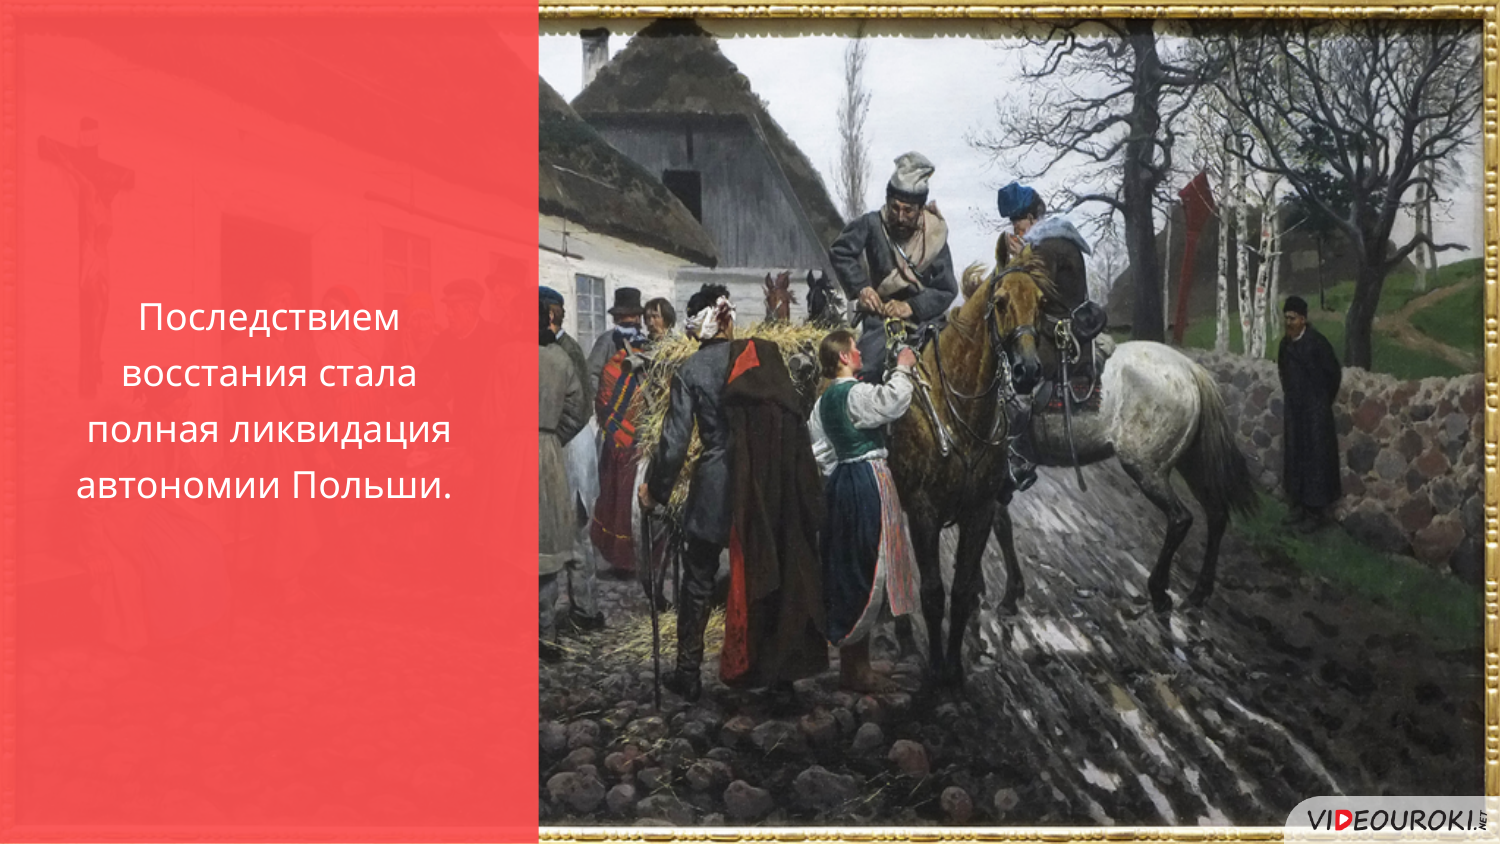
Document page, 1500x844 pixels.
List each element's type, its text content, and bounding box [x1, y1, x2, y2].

text_box Последствием восстания стала полная ликвидация автономии Польши. [49, 273, 490, 514]
text_box [0, 0, 540, 844]
picture [540, 0, 1500, 844]
